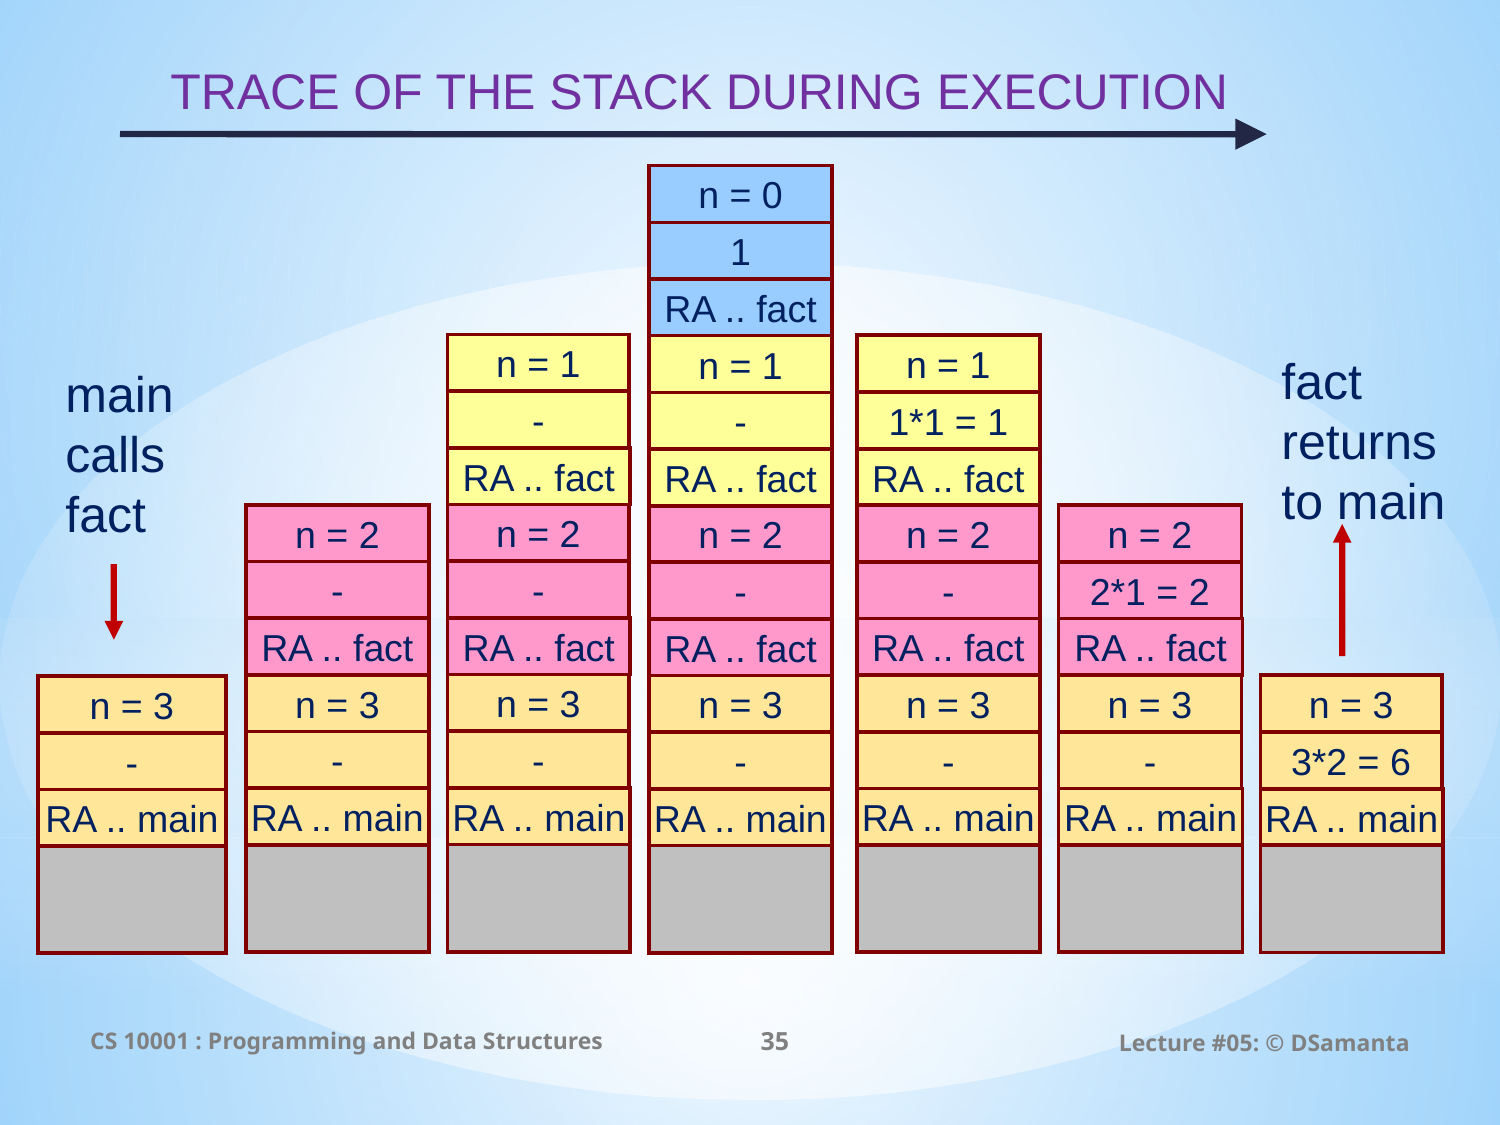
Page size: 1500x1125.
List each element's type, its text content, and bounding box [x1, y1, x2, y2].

text_box RA .. main [447, 788, 631, 845]
text_box - [649, 733, 832, 789]
text_box RA .. fact [1058, 618, 1243, 675]
text_box RA .. fact [447, 448, 631, 505]
text_box n = 0 [649, 165, 832, 223]
text_box n = 3 [649, 676, 832, 733]
text_box - [447, 392, 629, 449]
text_box [649, 846, 832, 953]
text_box [856, 846, 1040, 953]
text_box main calls fact [50, 354, 266, 550]
text_box [119, 127, 1267, 145]
text_box RA .. main [1260, 788, 1444, 846]
text_box RA .. fact [649, 280, 832, 336]
text_box n = 1 [447, 334, 629, 392]
text_box RA .. main [856, 789, 1040, 846]
text_box RA .. fact [649, 619, 832, 676]
text_box [38, 847, 226, 954]
text_box [246, 845, 429, 953]
text_box RA .. main [649, 789, 832, 846]
text_box [447, 845, 631, 952]
text_box RA .. fact [246, 619, 429, 675]
text_box - [856, 732, 1040, 789]
slide_number 35 [624, 1012, 925, 1073]
text_box RA .. fact [649, 450, 832, 506]
text_box [1260, 846, 1444, 953]
text_box n = 2 [447, 505, 629, 562]
text_box - [447, 562, 629, 618]
text_box 3*2 = 6 [1260, 732, 1442, 789]
text_box [1058, 846, 1243, 953]
text_box n = 3 [1260, 675, 1442, 732]
text_box TRACE OF THE STACK DURING EXECUTION [138, 52, 1261, 127]
text_box RA .. fact [856, 449, 1040, 506]
text_box fact returns to main [1266, 341, 1500, 537]
text_box RA .. main [38, 790, 226, 847]
text_box 2*1 = 2 [1058, 562, 1242, 619]
text_box - [856, 562, 1040, 619]
text_box - [649, 563, 832, 619]
text_box - [447, 732, 629, 788]
text_box - [649, 393, 832, 450]
text_box n = 2 [246, 504, 429, 562]
text_box - [38, 733, 226, 790]
text_box 1 [649, 223, 832, 280]
text_box - [246, 732, 429, 789]
text_box n = 2 [649, 506, 832, 563]
text_box RA .. main [246, 789, 429, 845]
text_box RA .. fact [447, 617, 631, 675]
text_box n = 3 [1058, 675, 1242, 732]
text_box n = 2 [1058, 504, 1242, 562]
text_box - [1058, 732, 1242, 789]
text_box RA .. fact [856, 619, 1040, 675]
text_box RA .. main [1058, 788, 1243, 846]
text_box 1*1 = 1 [856, 392, 1040, 449]
text_box [107, 564, 121, 640]
slide_number Lecture #05: © DSamanta [1012, 1012, 1425, 1073]
text_box n = 3 [38, 676, 226, 733]
text_box n = 3 [447, 675, 629, 732]
text_box n = 3 [246, 675, 429, 732]
text_box n = 3 [856, 675, 1040, 732]
footer CS 10001 : Programming and Data Structures [75, 1012, 624, 1073]
text_box [1336, 523, 1349, 657]
text_box n = 1 [856, 335, 1040, 392]
text_box n = 2 [856, 506, 1040, 562]
text_box - [246, 562, 429, 619]
text_box n = 1 [649, 336, 832, 393]
